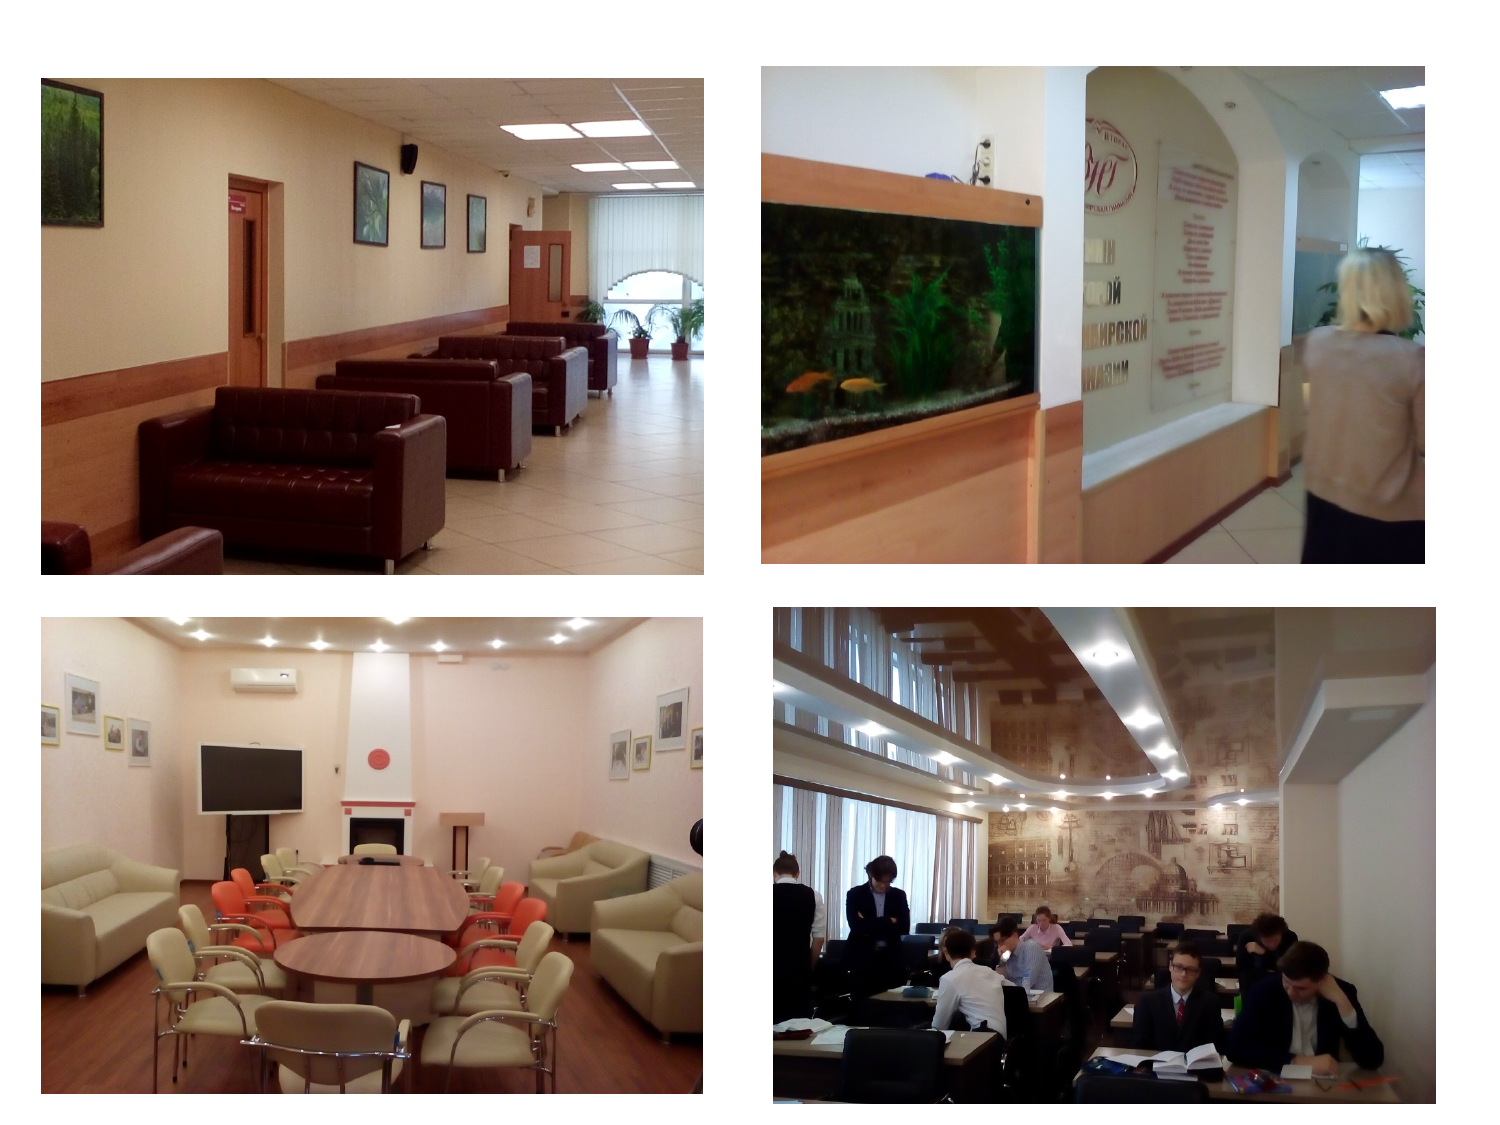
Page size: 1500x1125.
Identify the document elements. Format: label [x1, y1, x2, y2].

picture [41, 616, 703, 1095]
picture [773, 607, 1436, 1104]
list [761, 66, 1425, 564]
list [40, 77, 704, 576]
